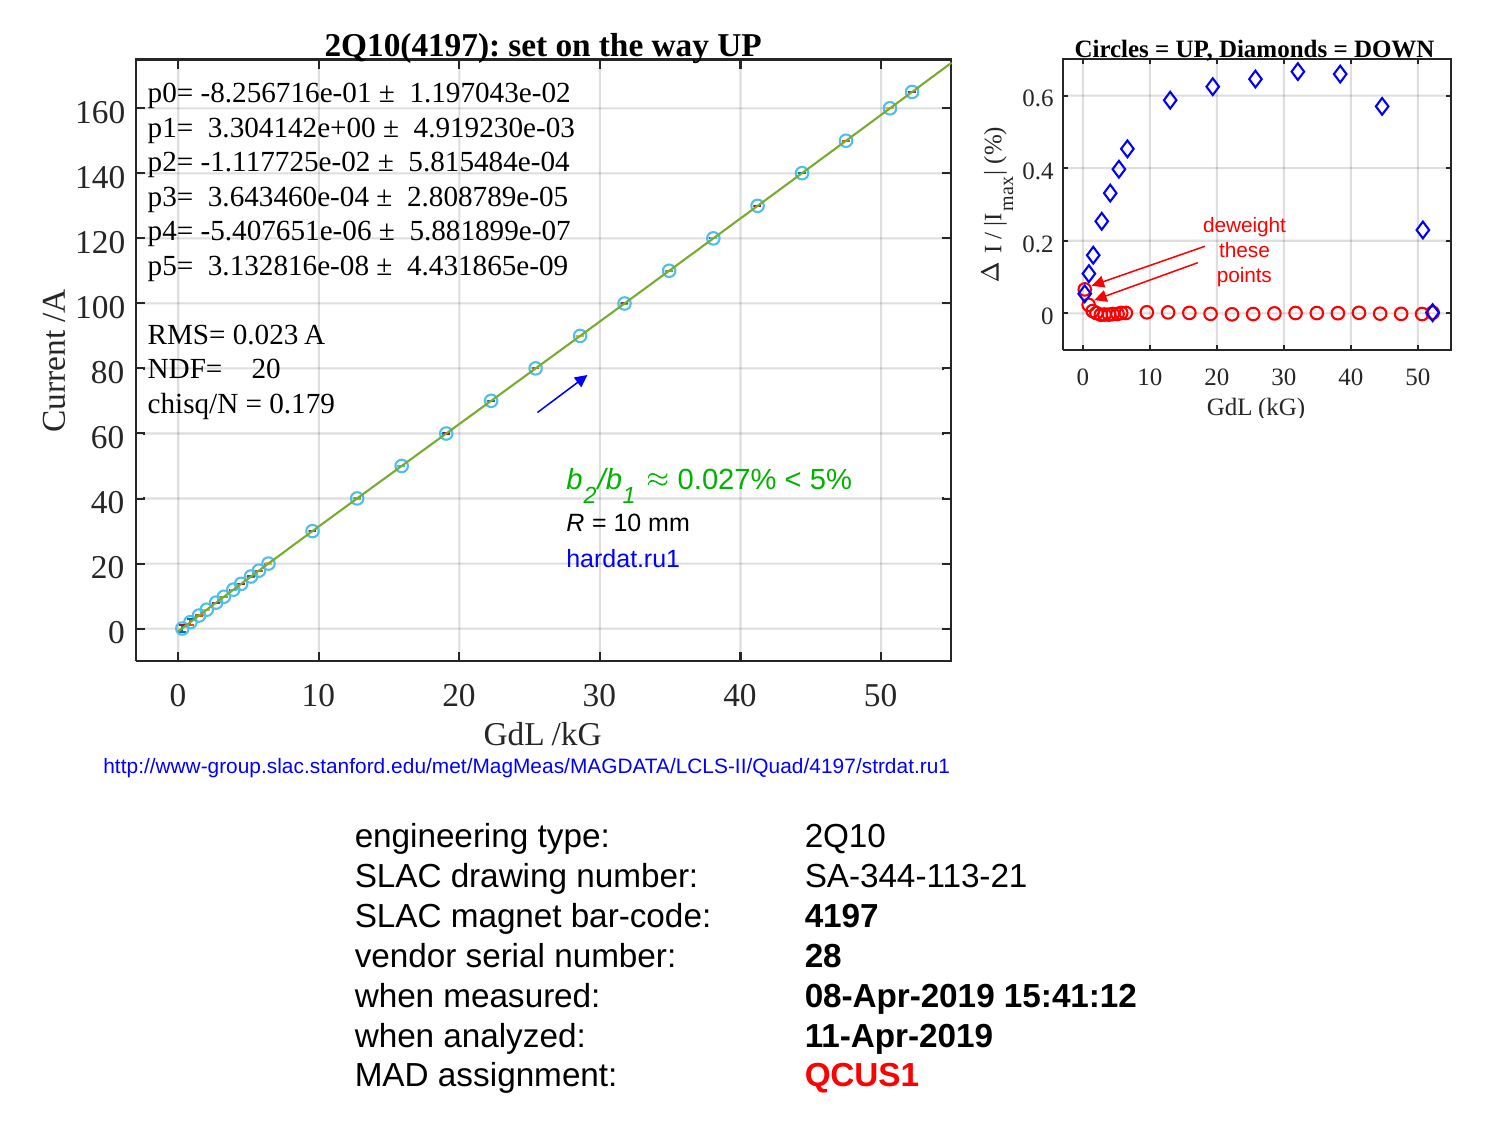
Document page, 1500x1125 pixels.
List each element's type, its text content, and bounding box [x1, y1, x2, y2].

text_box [1094, 262, 1199, 301]
text_box engineering type: 2Q10 SLAC drawing number: SA-344-113-21 SLAC magnet bar-code: 4197 vendor serial number: 28 when measured: 08-Apr-2019 15:41:12 when analyzed: 11-Apr-2019 MAD assignment: QCUS1 [340, 806, 1153, 1101]
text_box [1094, 239, 1203, 265]
picture [0, 0, 1500, 789]
